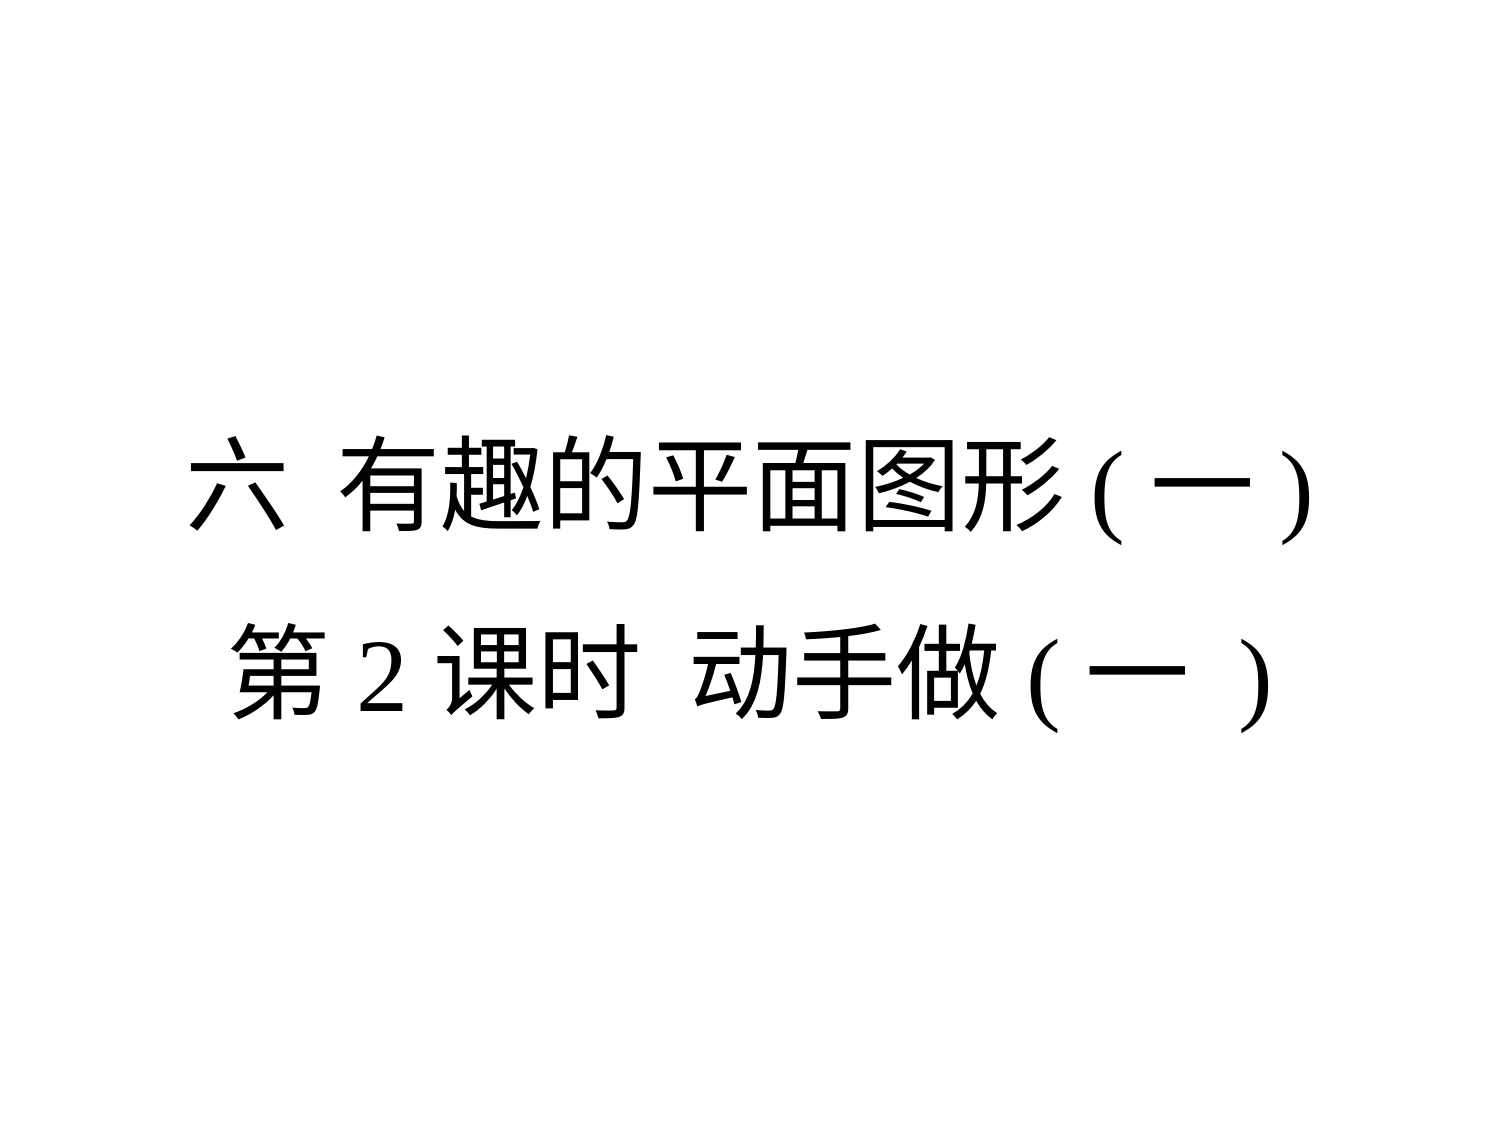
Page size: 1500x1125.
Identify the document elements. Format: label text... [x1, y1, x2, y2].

text_box 六 有趣的平面图形(一) 第2课时 动手做(一 ) [0, 349, 1500, 740]
